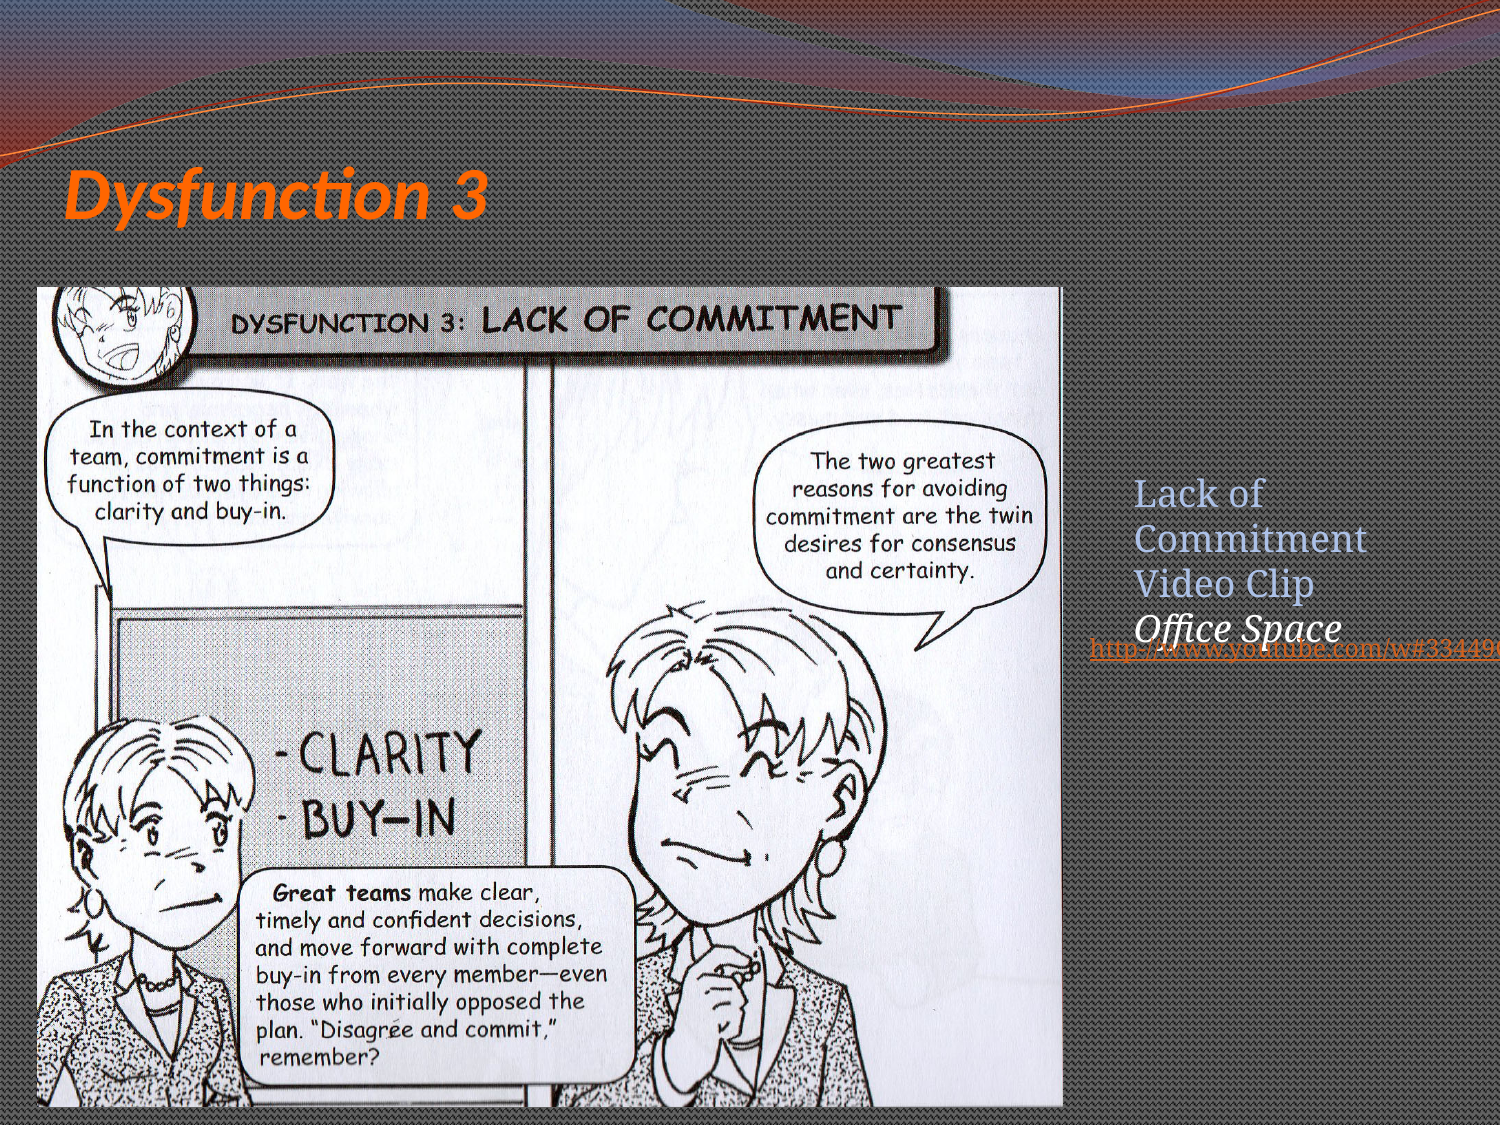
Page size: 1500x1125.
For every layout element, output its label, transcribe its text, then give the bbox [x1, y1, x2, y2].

text_box http-//www.youtube.com/w#33449C [1074, 624, 1500, 674]
picture [37, 287, 1063, 1108]
text_box Lack of Commitment Video Clip Office Space [1119, 462, 1500, 624]
text_box Dysfunction 3 [49, 137, 503, 286]
